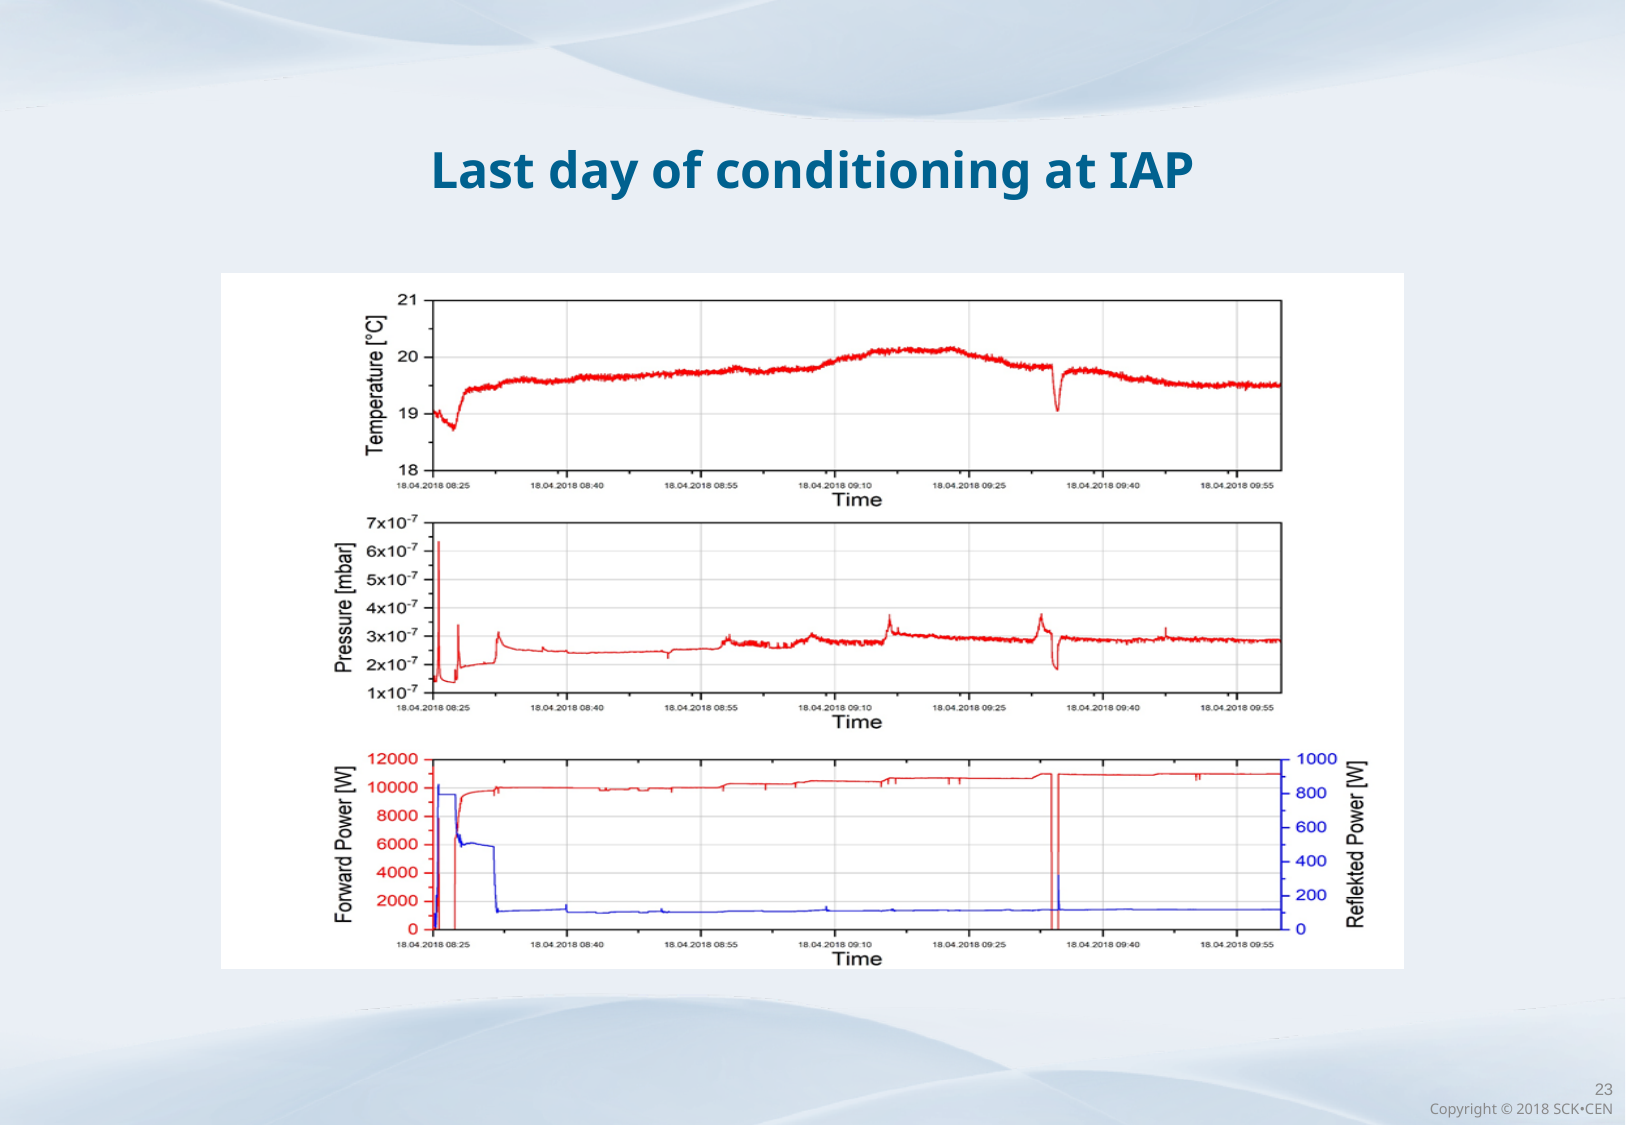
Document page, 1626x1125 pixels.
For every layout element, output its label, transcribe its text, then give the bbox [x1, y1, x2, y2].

picture [0, 0, 1625, 167]
text_box Last day of conditioning at IAP [290, 131, 1338, 206]
picture [0, 272, 1626, 1125]
